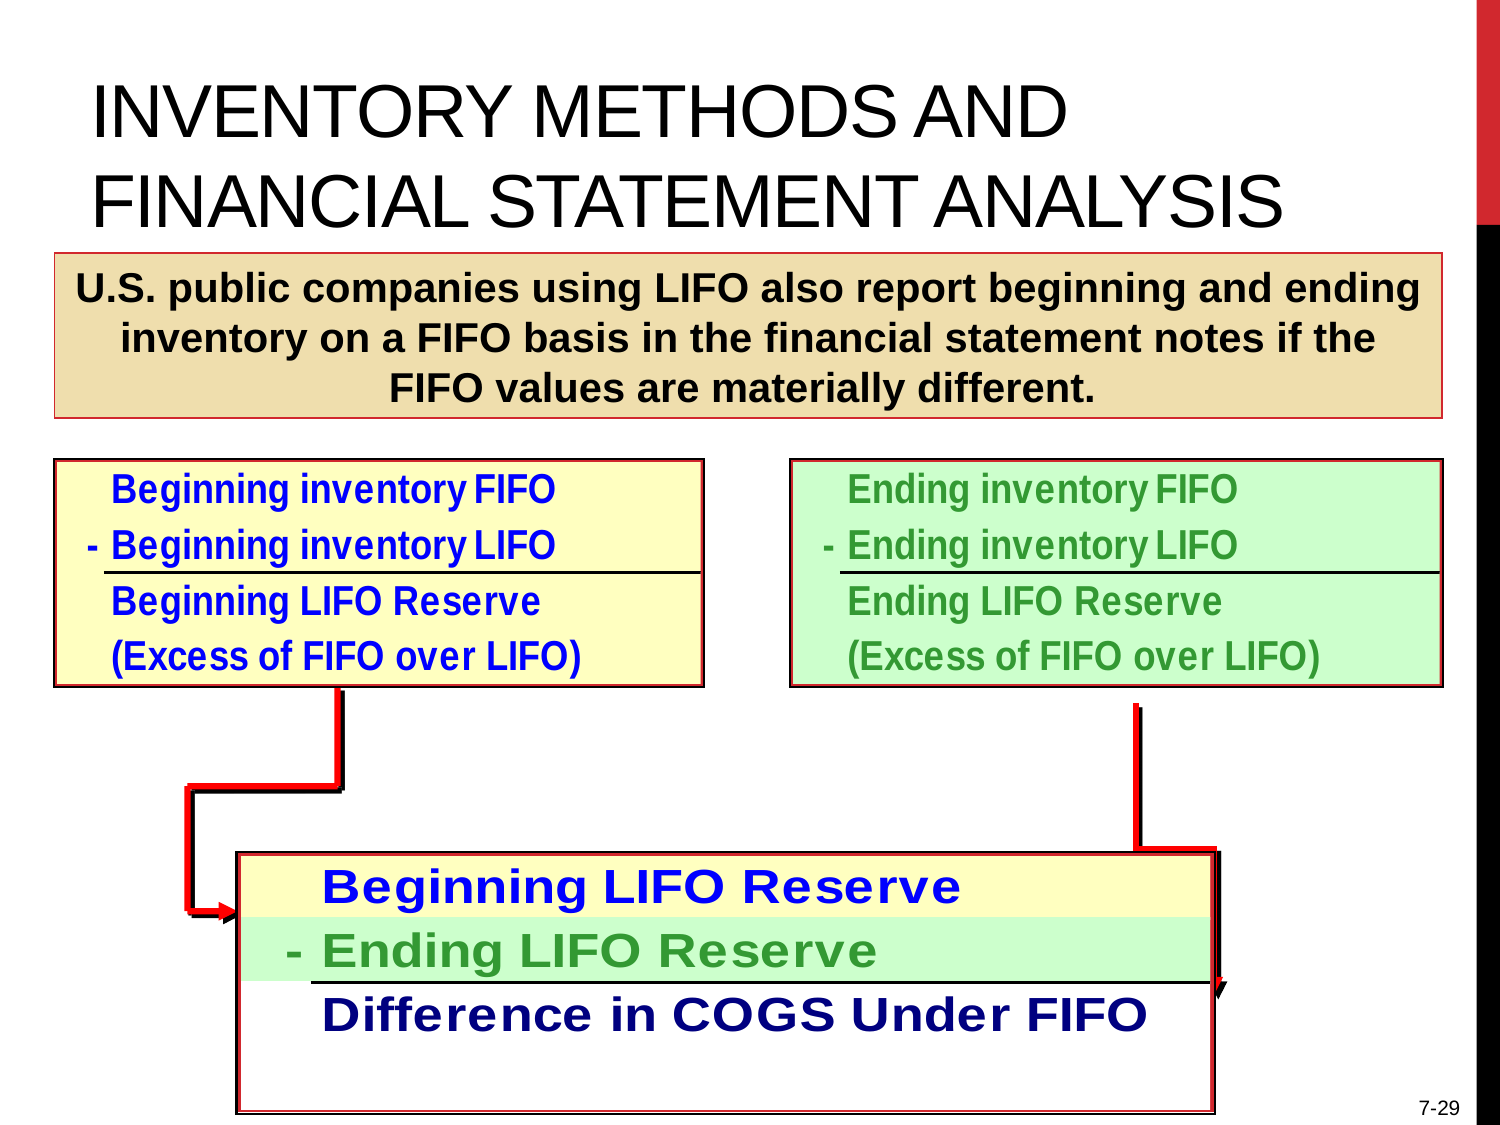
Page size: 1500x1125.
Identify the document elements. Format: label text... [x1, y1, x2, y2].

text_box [790, 459, 1443, 687]
title Inventory Methods and Financial Statement Analysis [75, 24, 1450, 250]
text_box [186, 691, 338, 912]
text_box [54, 459, 704, 687]
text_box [1028, 809, 1322, 889]
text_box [236, 852, 1215, 1113]
text_box U.S. public companies using LIFO also report beginning and ending inventory on a FIFO basis in the financial statement notes if the FIFO values are materially different. [54, 253, 1443, 418]
